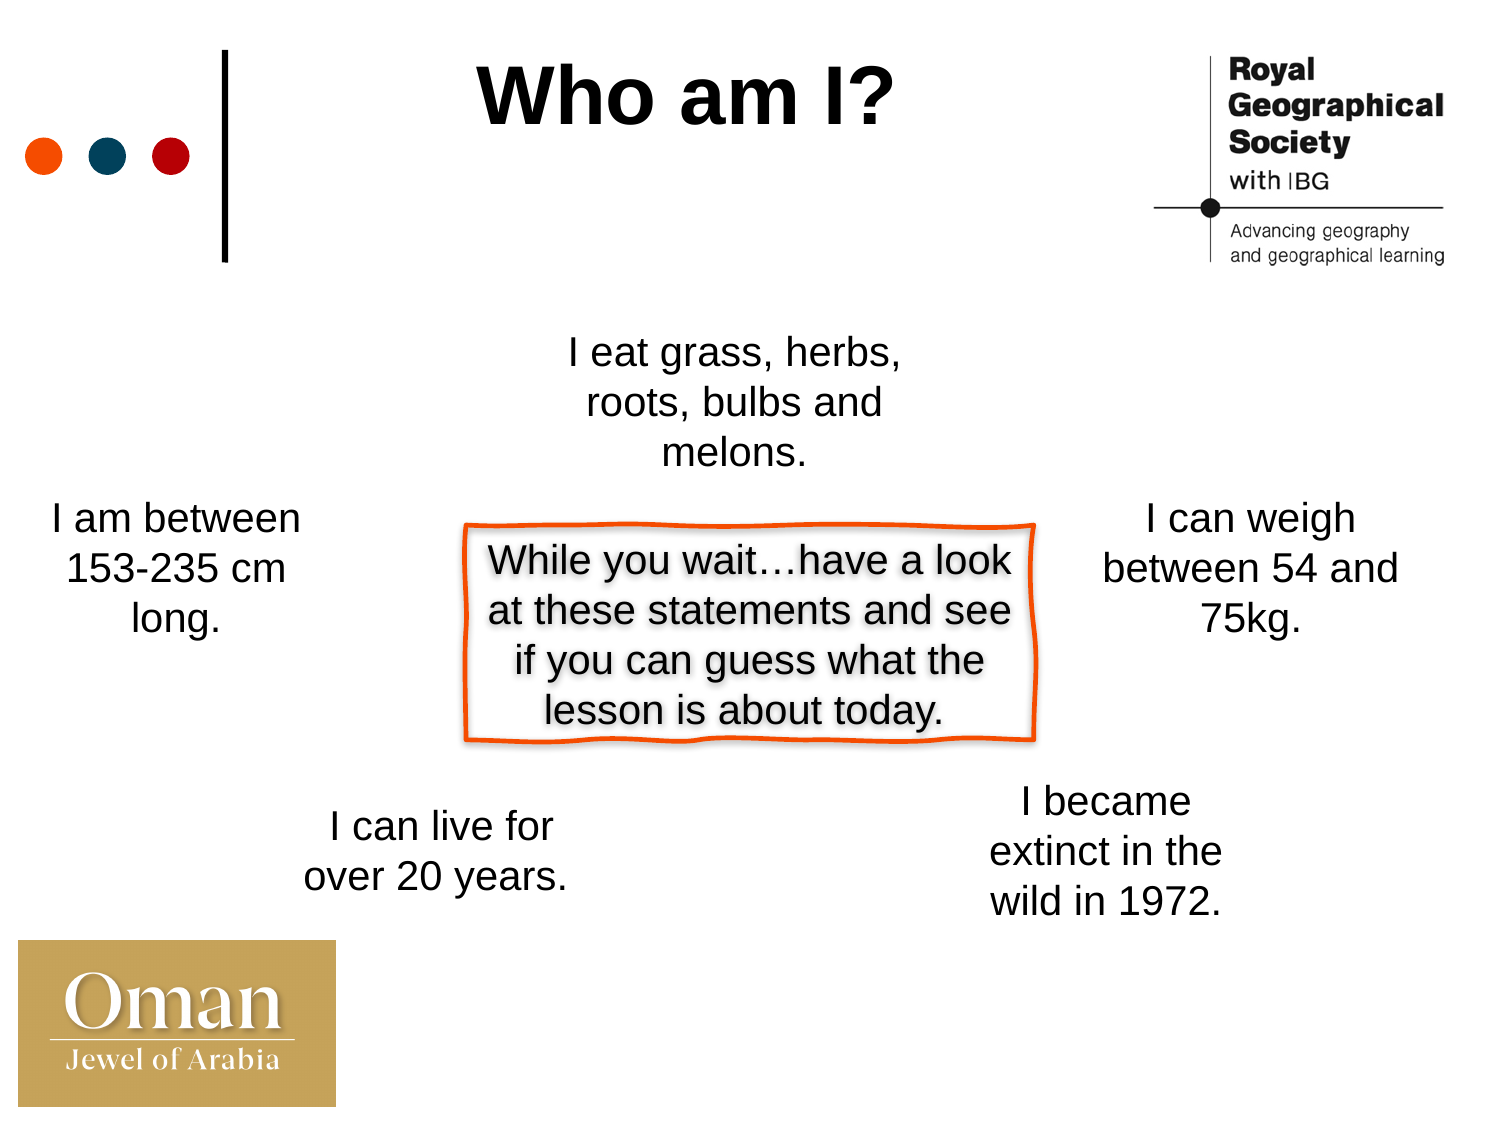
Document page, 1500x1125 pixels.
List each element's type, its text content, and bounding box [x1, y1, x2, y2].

text_box I can live for over 20 years. [277, 791, 606, 907]
text_box I eat grass, herbs, roots, bulbs and melons. [542, 317, 928, 482]
text_box While you wait…have a look at these statements and see if you can guess what the lesson is about today. [463, 523, 1037, 743]
picture [18, 940, 336, 1107]
picture [1151, 51, 1451, 268]
text_box I am between 153-235 cm long. [12, 482, 341, 648]
text_box I can weigh between 54 and 75kg. [1086, 482, 1415, 648]
title Who am I? [242, 33, 1132, 268]
text_box I became extinct in the wild in 1972. [942, 766, 1271, 931]
